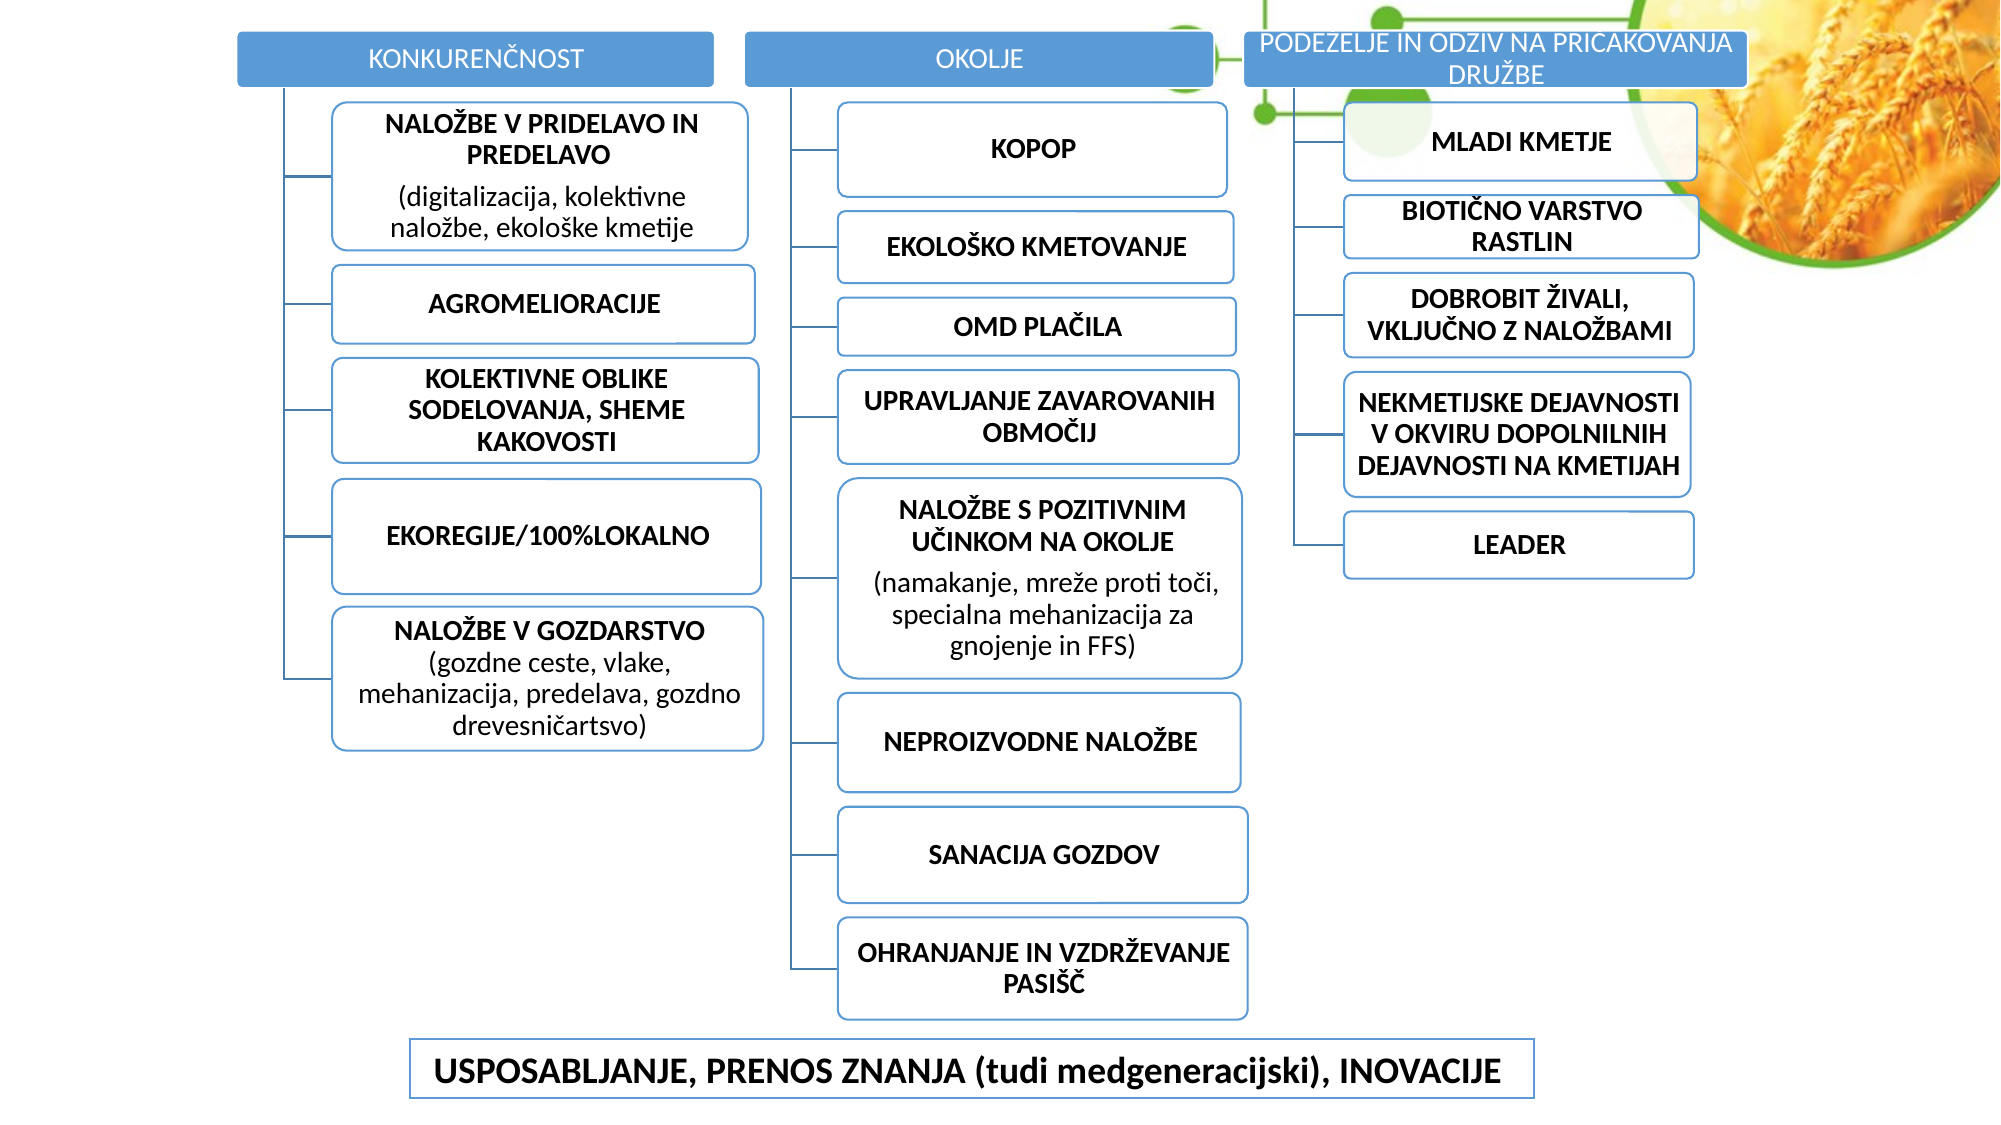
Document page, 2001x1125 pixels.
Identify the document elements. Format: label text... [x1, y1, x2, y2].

picture [0, 0, 2001, 1125]
text_box USPOSABLJANJE, PRENOS ZNANJA (tudi medgeneracijski), INOVACIJE [409, 1038, 1535, 1099]
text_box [18, 30, 1966, 1020]
